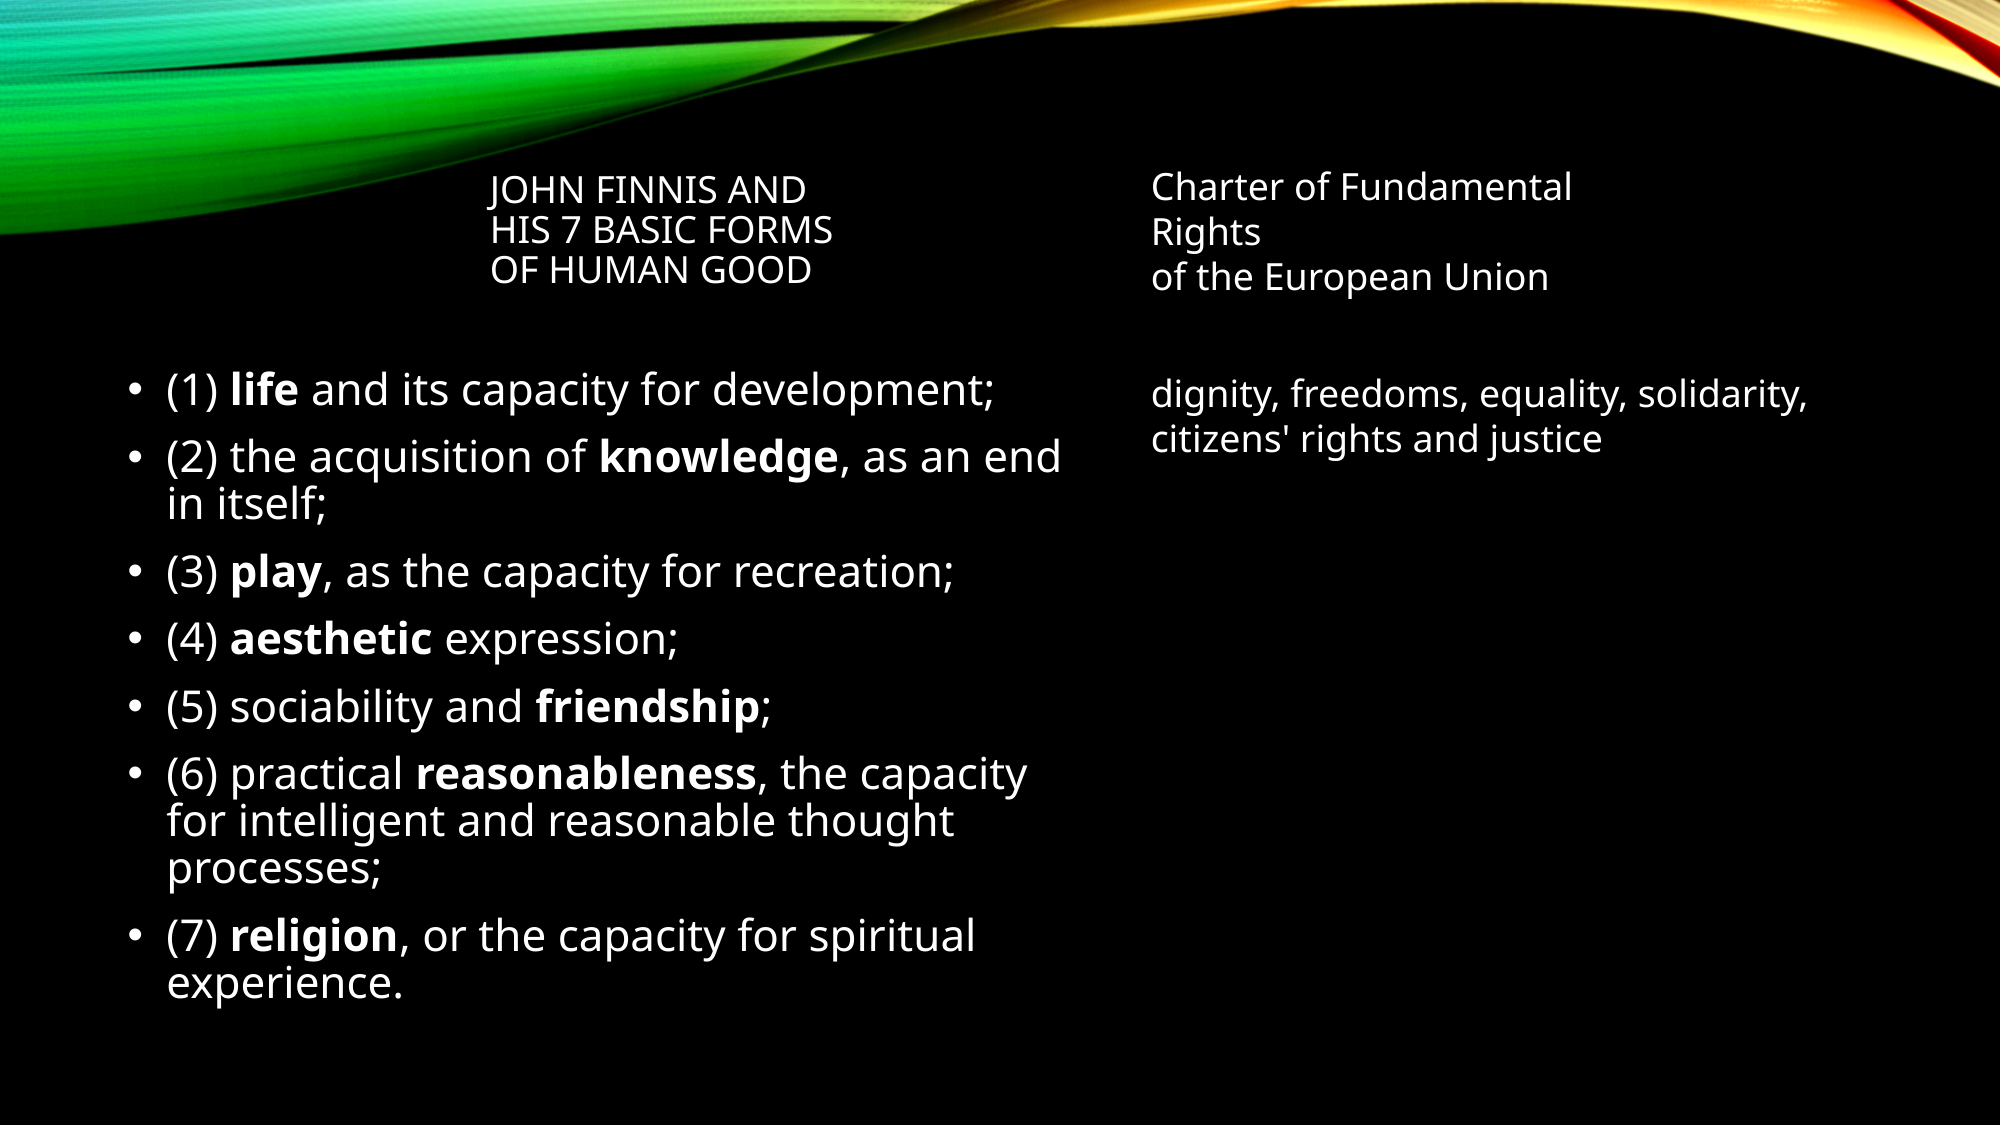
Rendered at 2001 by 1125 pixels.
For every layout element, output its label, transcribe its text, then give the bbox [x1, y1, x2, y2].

text_box dignity, freedoms, equality, solidarity, citizens' rights and justice [1136, 362, 1888, 468]
title John Finnis and his 7 basic forms of human good [474, 125, 889, 338]
text_box Charter of Fundamental Rights of the European Union [1135, 155, 1644, 306]
list (1) life and its capacity for development; (2) the acquisition of knowledge, as an end in itself; (3) play, as the capacity for recreation; (4) aesthetic expression; (5) sociability and friendship; (6) practical reasonableness, the capacity for intelligent and reasonable thought processes; (7) religion, or the capacity for spiritual experience. [112, 360, 1080, 1021]
picture [0, 0, 2000, 237]
